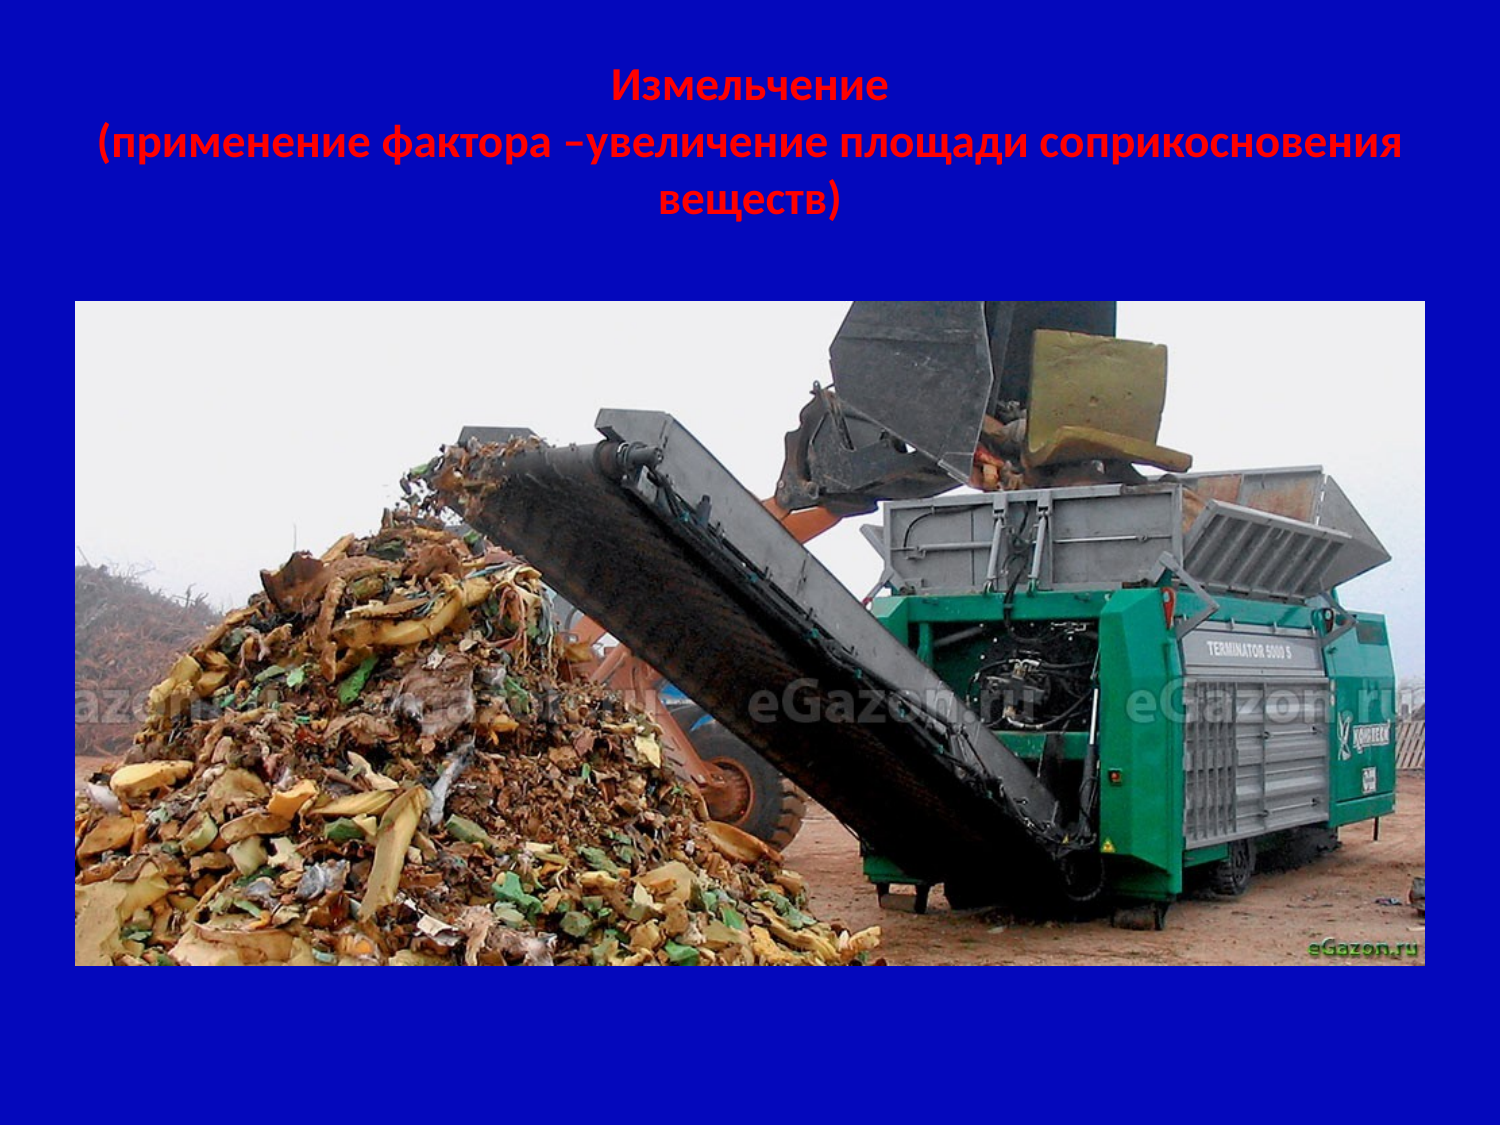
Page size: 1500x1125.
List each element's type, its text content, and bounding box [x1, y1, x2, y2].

title Измельчение (применение фактора –увеличение площади соприкосновения веществ) [75, 45, 1425, 233]
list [74, 301, 1426, 967]
